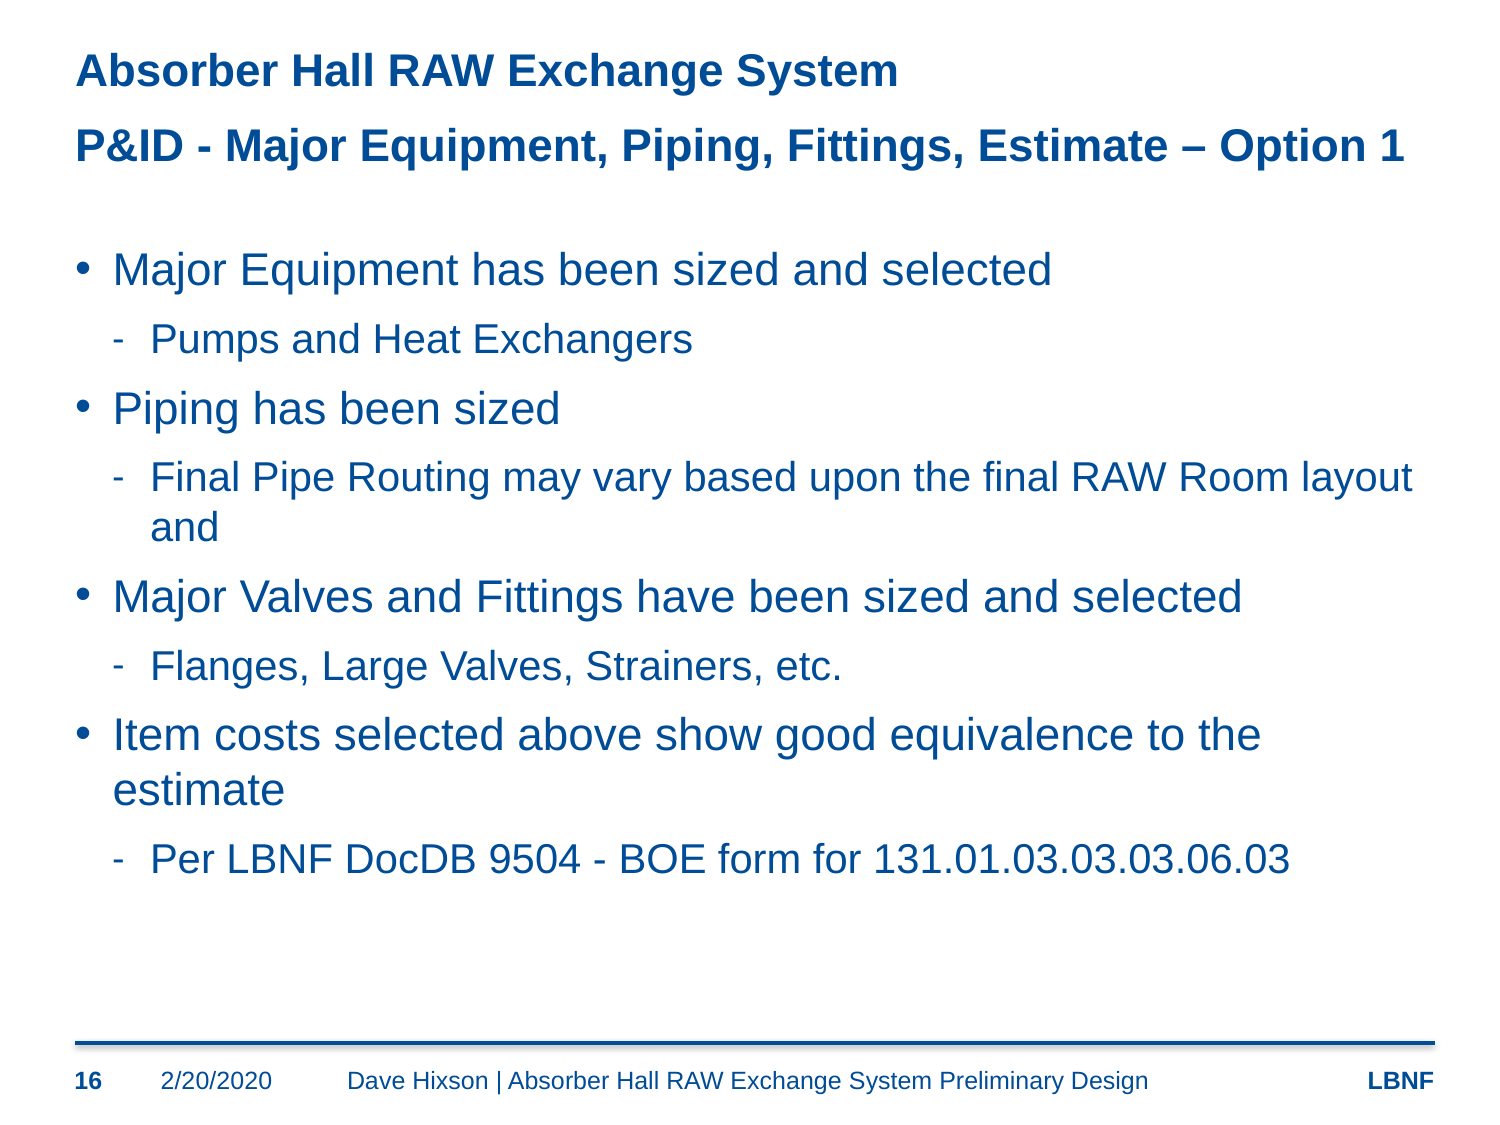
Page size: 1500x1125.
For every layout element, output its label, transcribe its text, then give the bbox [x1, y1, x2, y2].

title Absorber Hall RAW Exchange System P&ID - Major Equipment, Piping, Fittings, Estimate – Option 1 [75, 41, 1436, 165]
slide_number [161, 1064, 347, 1096]
list Major Equipment has been sized and selected Pumps and Heat Exchangers Piping has been sized Final Pipe Routing may vary based upon the final RAW Room layout and Major Valves and Fittings have been sized and selected Flanges, Large Valves, Strainers, etc. Item costs selected above show good equivalence to the estimate Per LBNF DocDB 9504 - BOE form for 131.01.03.03.03.06.03 [75, 232, 1436, 999]
footer Dave Hixson | Absorber Hall RAW Exchange System Preliminary Design [347, 1064, 1269, 1096]
slide_number 16 [74, 1064, 161, 1096]
